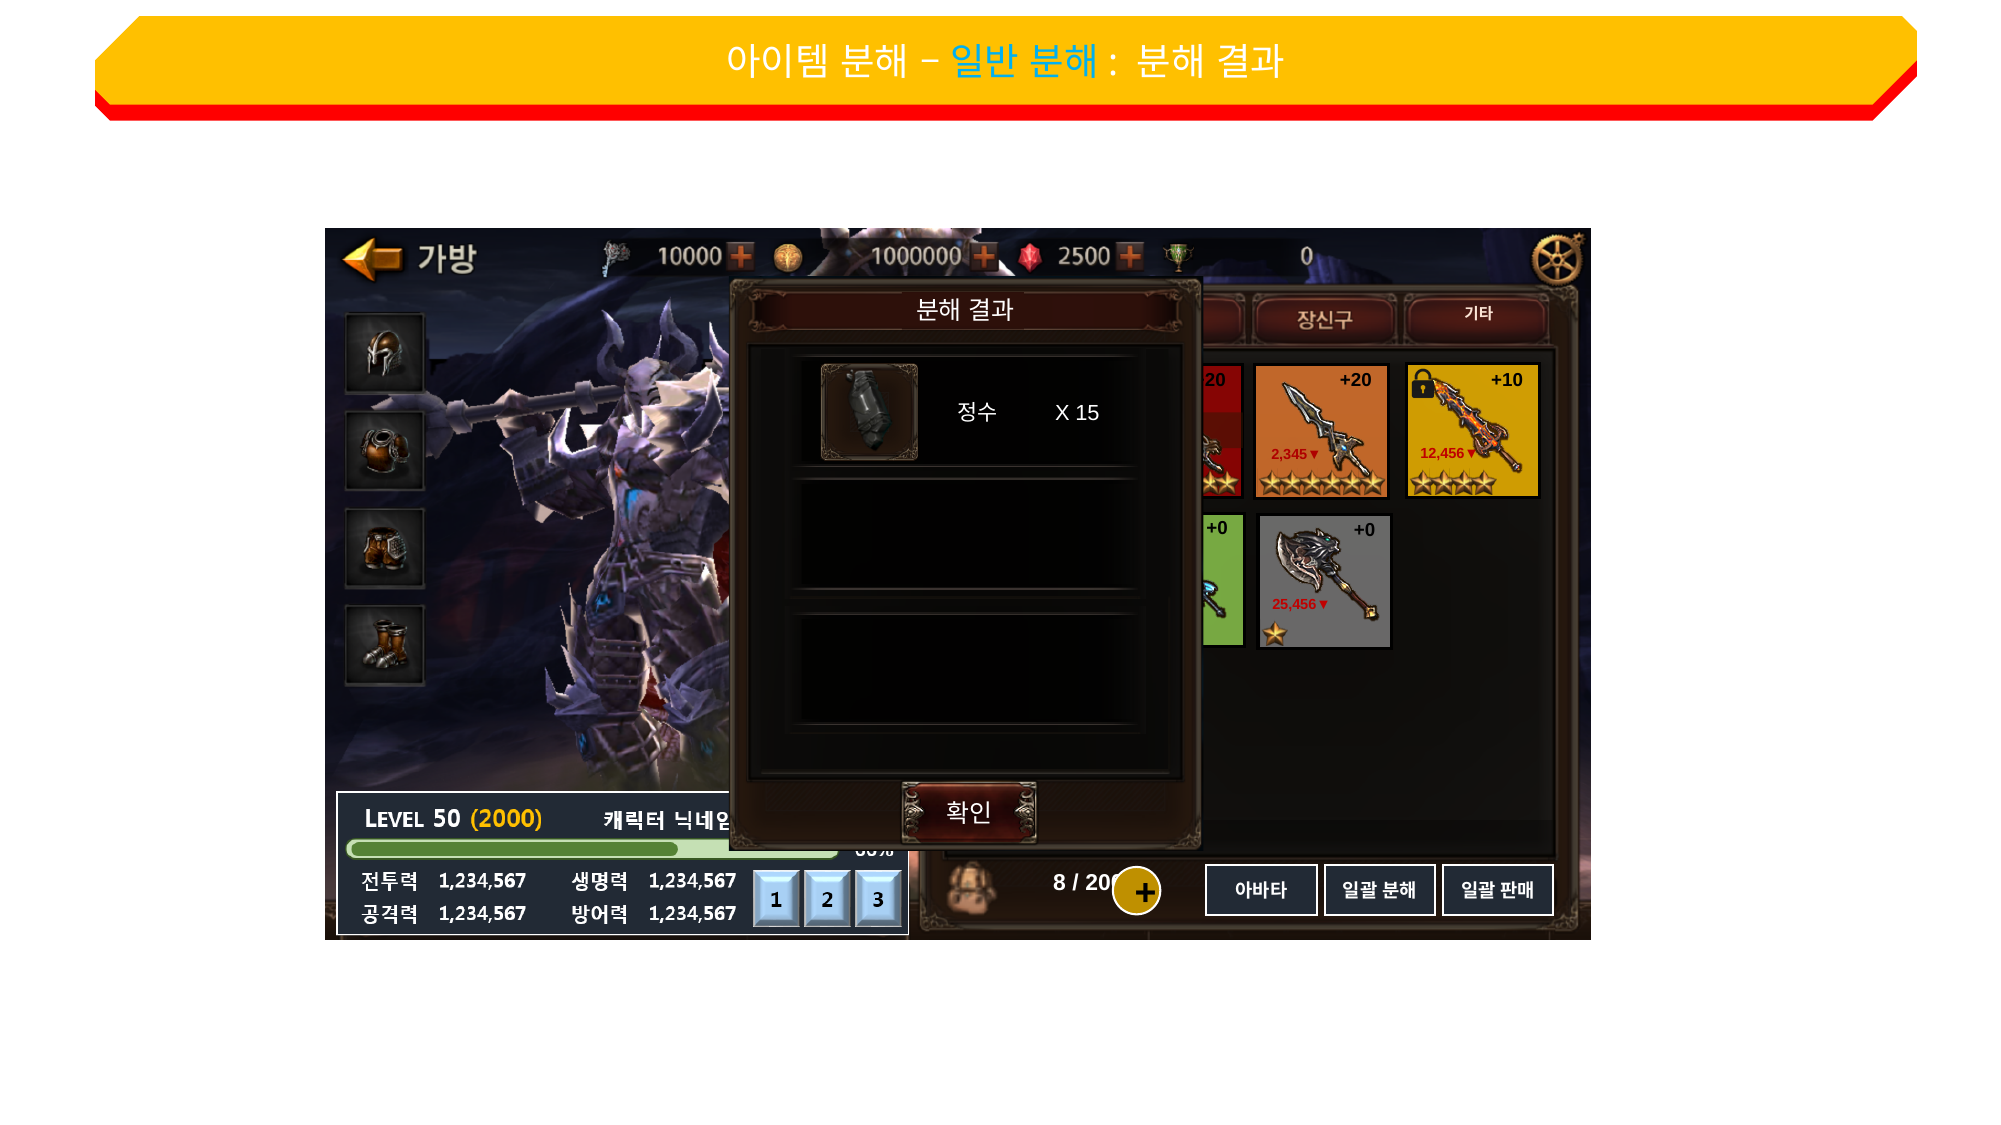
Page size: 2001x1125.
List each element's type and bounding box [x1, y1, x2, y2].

text_box [325, 227, 1591, 940]
text_box [95, 15, 1917, 121]
